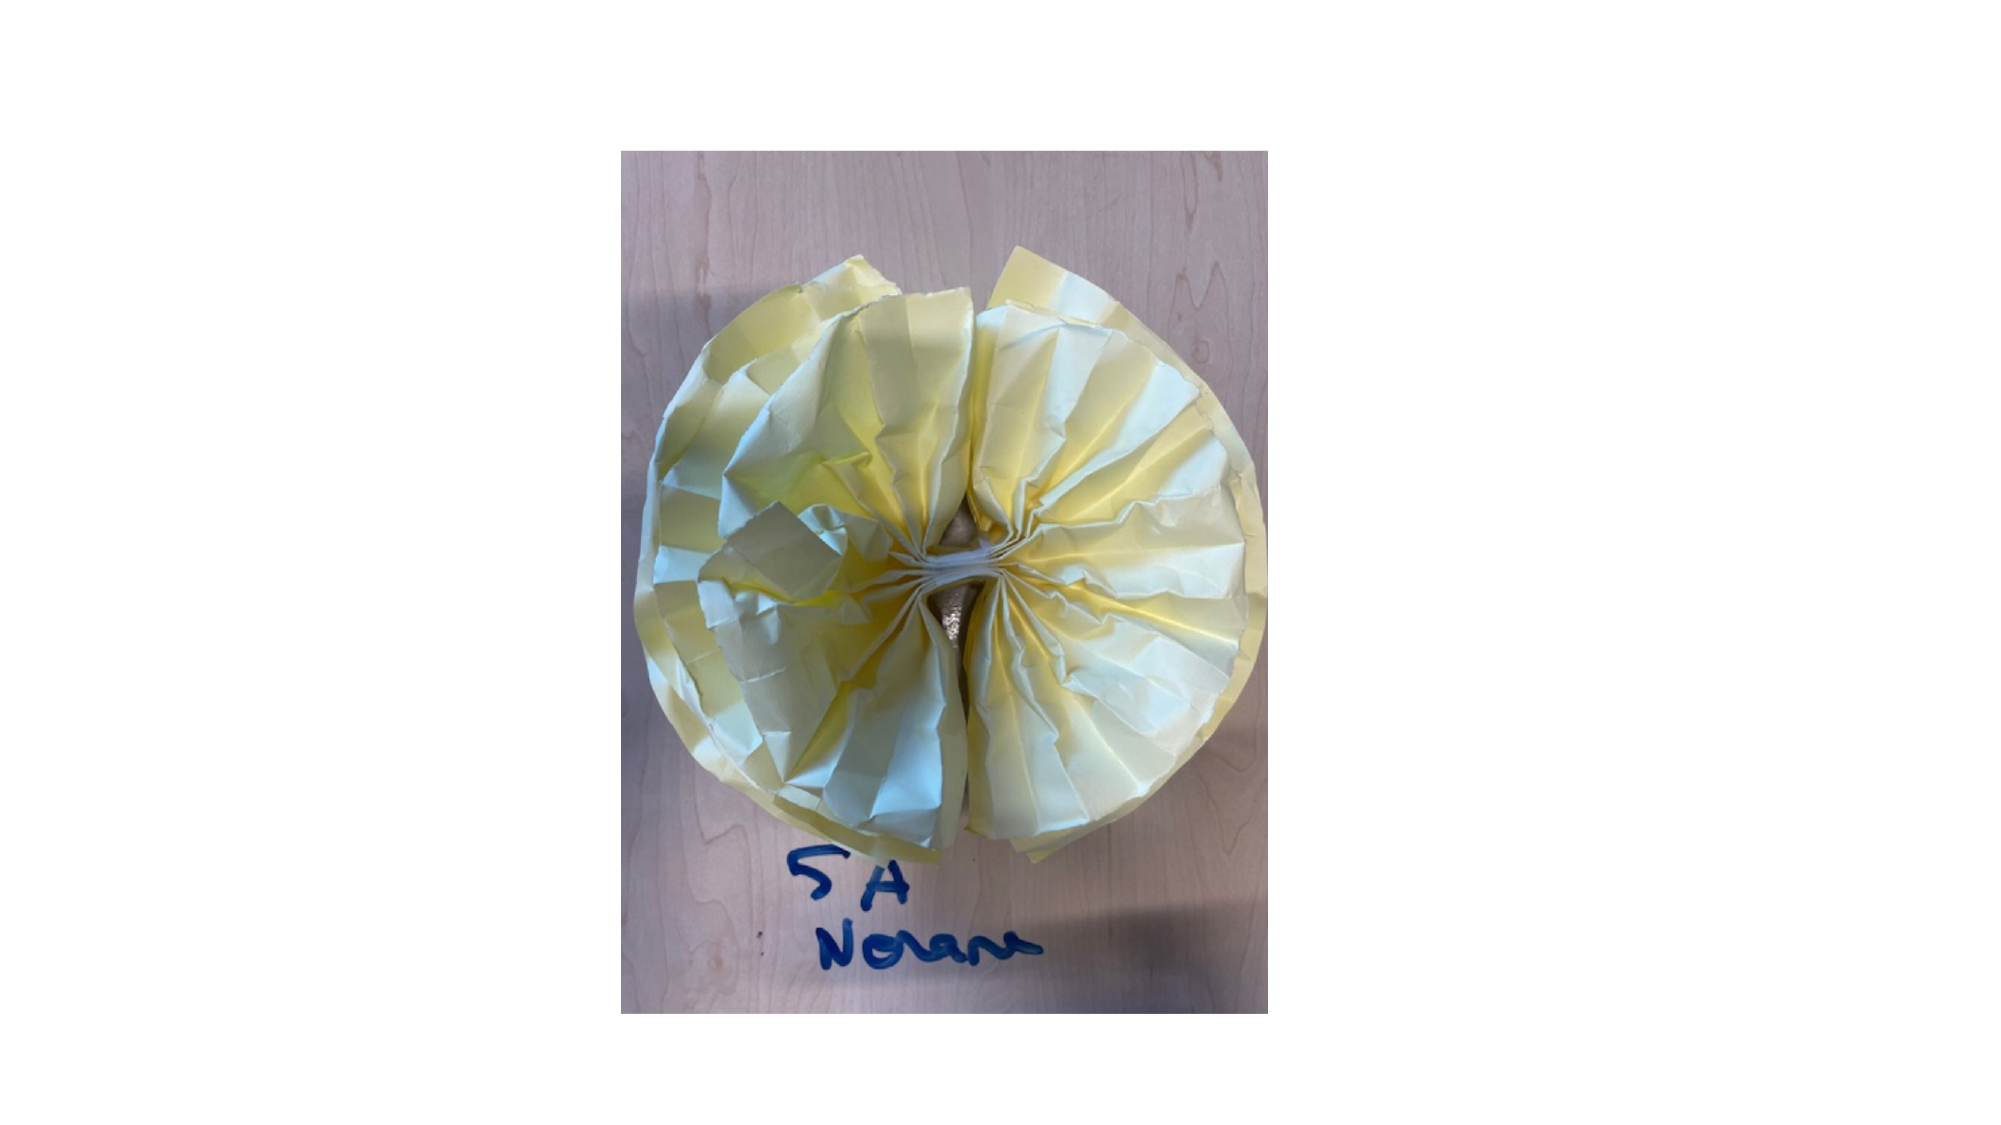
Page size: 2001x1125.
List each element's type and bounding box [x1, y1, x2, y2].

list [512, 258, 1376, 906]
picture [621, 906, 1268, 1013]
picture [621, 152, 1268, 258]
